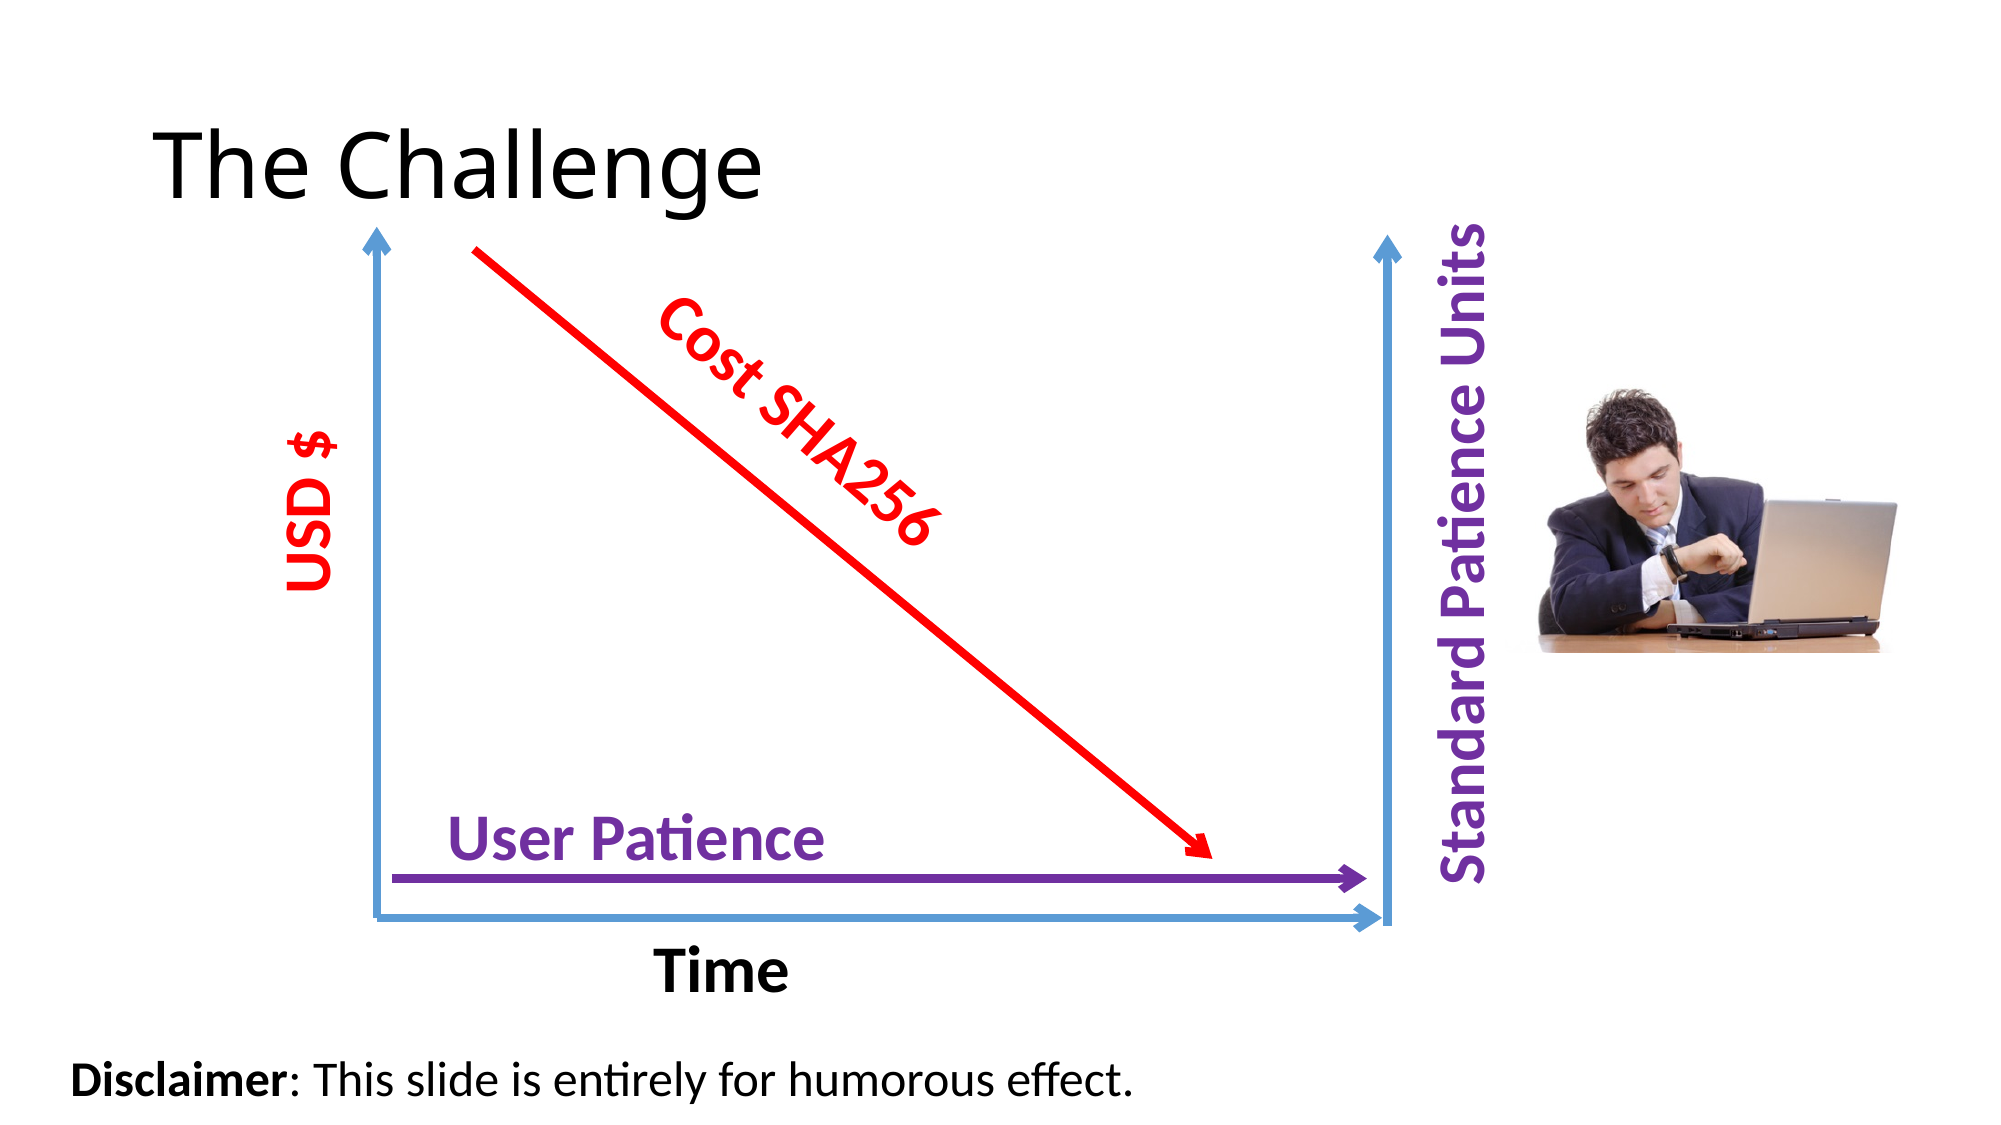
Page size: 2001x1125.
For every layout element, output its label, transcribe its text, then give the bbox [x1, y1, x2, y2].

text_box Standard Patience Units [1409, 208, 1505, 901]
text_box User Patience [432, 786, 842, 874]
title The Challenge [137, 59, 1863, 278]
text_box Time [638, 918, 806, 1013]
picture [1505, 369, 1931, 653]
text_box USD $ [256, 413, 352, 610]
text_box Disclaimer: This slide is entirely for humorous effect. [55, 1039, 1162, 1115]
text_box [473, 249, 1213, 859]
